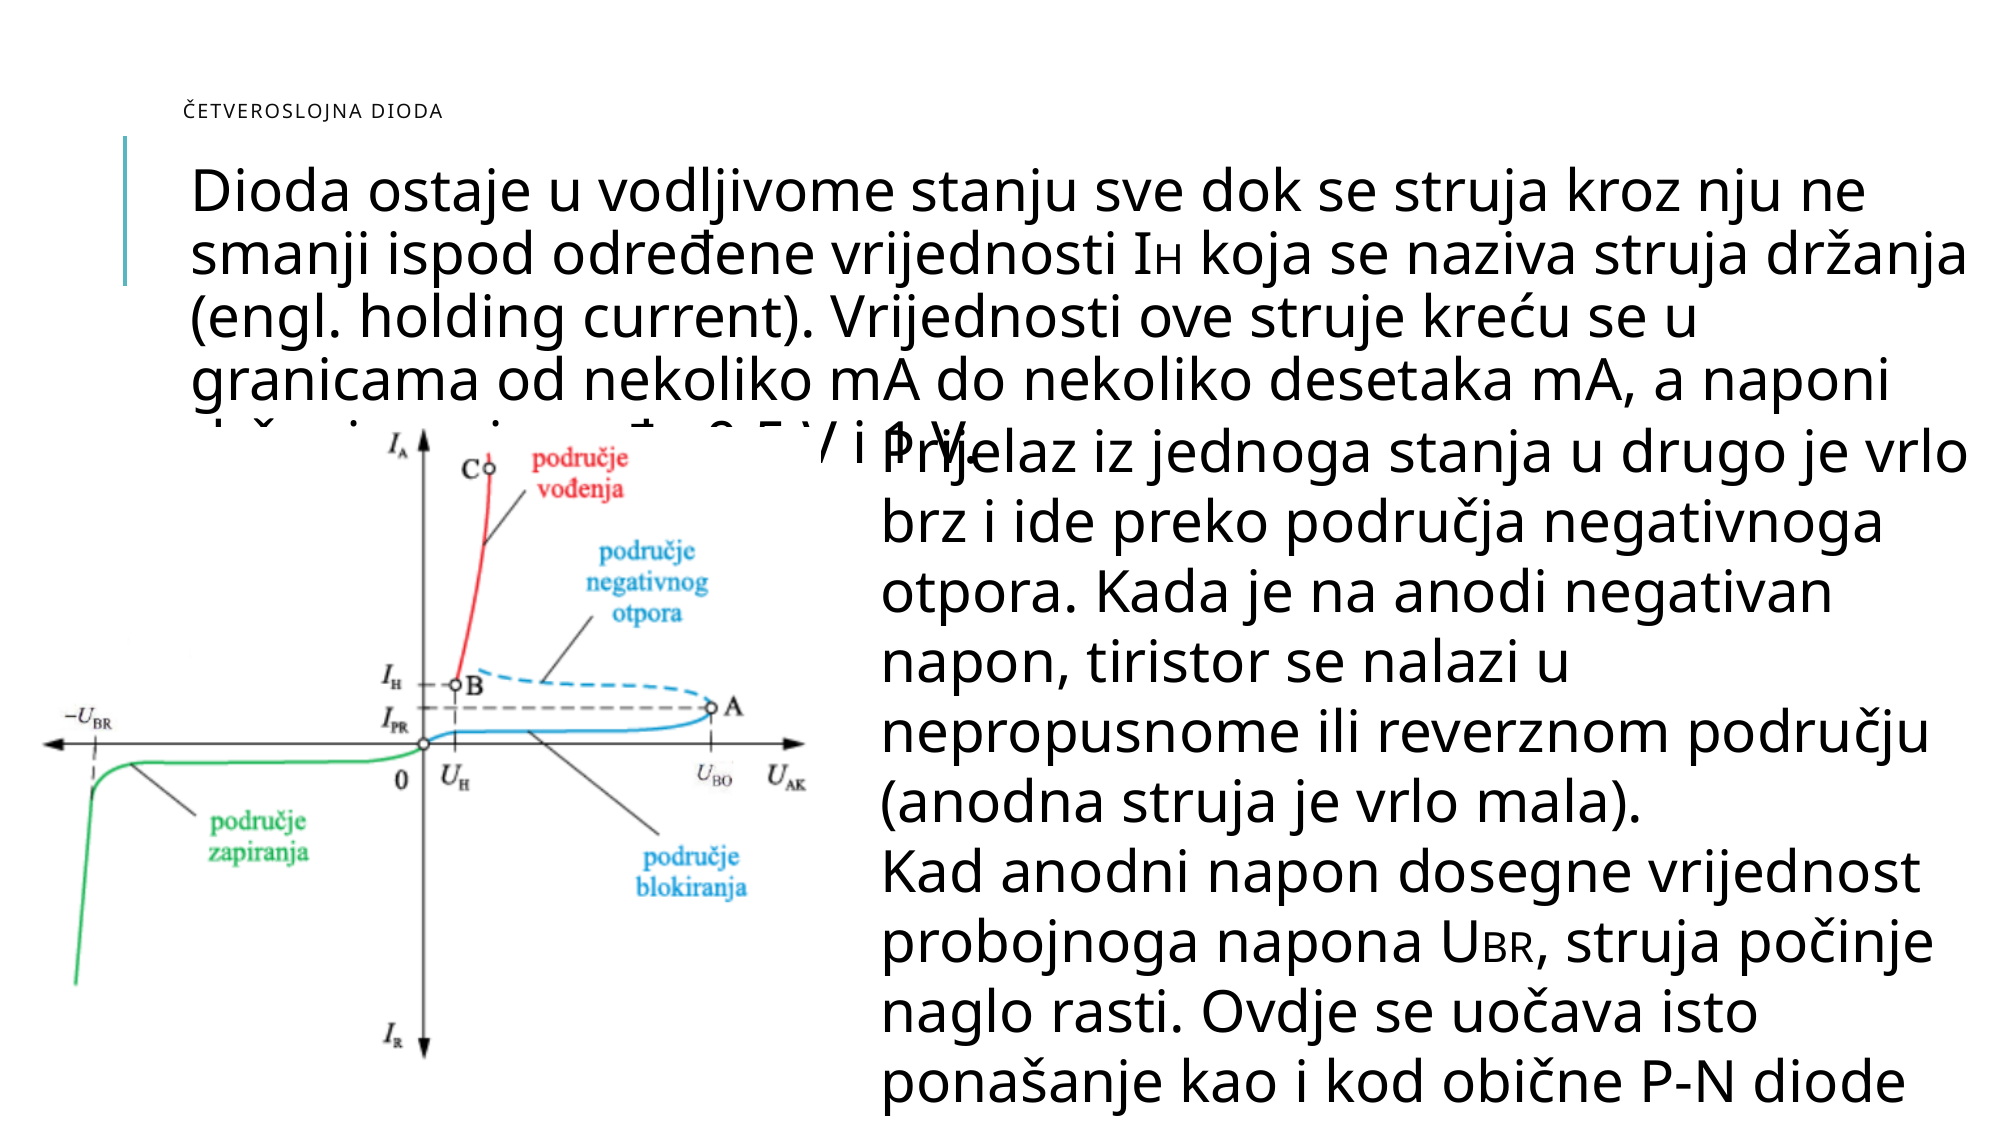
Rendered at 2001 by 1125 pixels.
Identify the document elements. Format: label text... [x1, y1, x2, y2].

title Četveroslojna dioda [168, 96, 1763, 131]
picture [0, 427, 822, 1066]
text_box Prijelaz iz jednoga stanja u drugo je vrlo brz i ide preko područja negativnoga otpora. Kada je na anodi negativan napon, tiristor se nalazi u nepropusnome ili reverznom području (anodna struja je vrlo mala). Kad anodni napon dosegne vrijednost probojnoga napona UBR, struja počinje naglo rasti. Ovdje se uočava isto ponašanje kao i kod obične P-N diode (obično su naponi UBR i UB0 približno jednaki). [865, 406, 2000, 1125]
list Dioda ostaje u vodljivome stanju sve dok se struja kroz nju ne smanji ispod određene vrijednosti IH koja se naziva struja držanja (engl. holding current). Vrijednosti ove struje kreću se u granicama od nekoliko mA do nekoliko desetaka mA, a naponi držanja su između 0,5 V i 1 V. [168, 153, 1978, 339]
